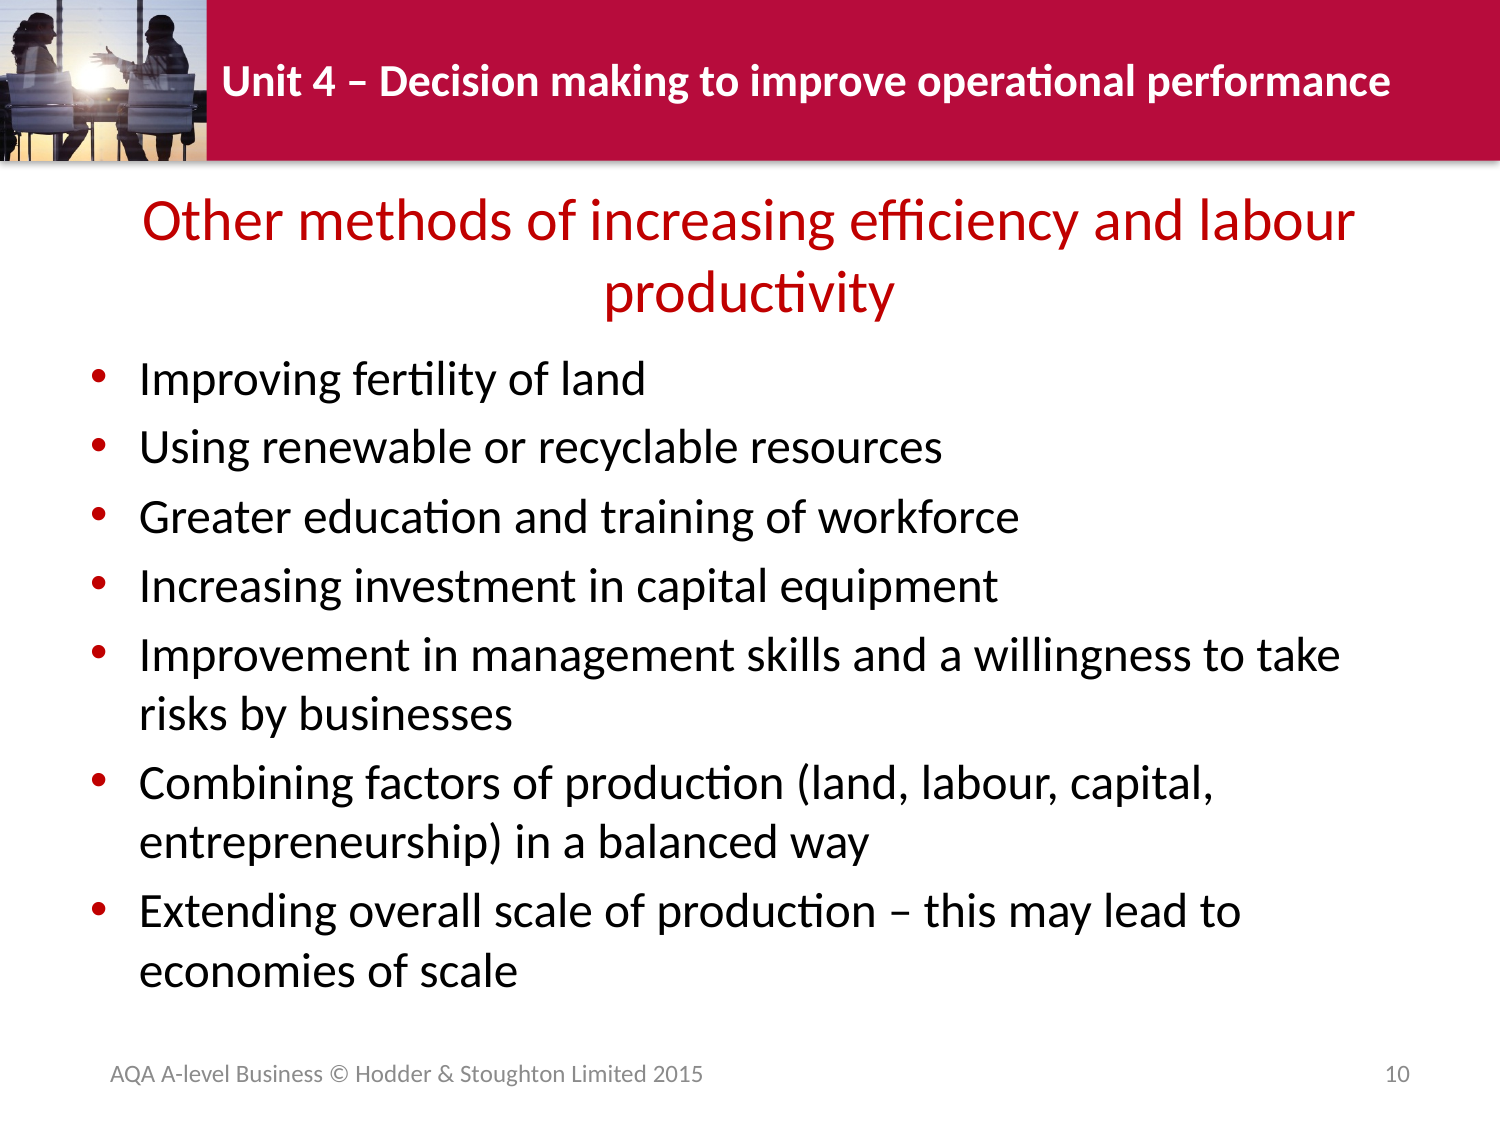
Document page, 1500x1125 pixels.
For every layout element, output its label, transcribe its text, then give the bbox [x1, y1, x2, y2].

footer AQA A-level Business © Hodder & Stoughton Limited 2015 [76, 1042, 739, 1103]
title Other methods of increasing efficiency and labour productivity [76, 172, 1424, 332]
list Improving fertility of land Using renewable or recyclable resources Greater education and training of workforce Increasing investment in capital equipment Improvement in management skills and a willingness to take risks by businesses Combining factors of production (land, labour, capital, entrepreneurship) in a balanced way Extending overall scale of production – this may lead to economies of scale [75, 338, 1425, 1005]
slide_number 10 [1074, 1042, 1425, 1103]
picture [0, 0, 207, 161]
